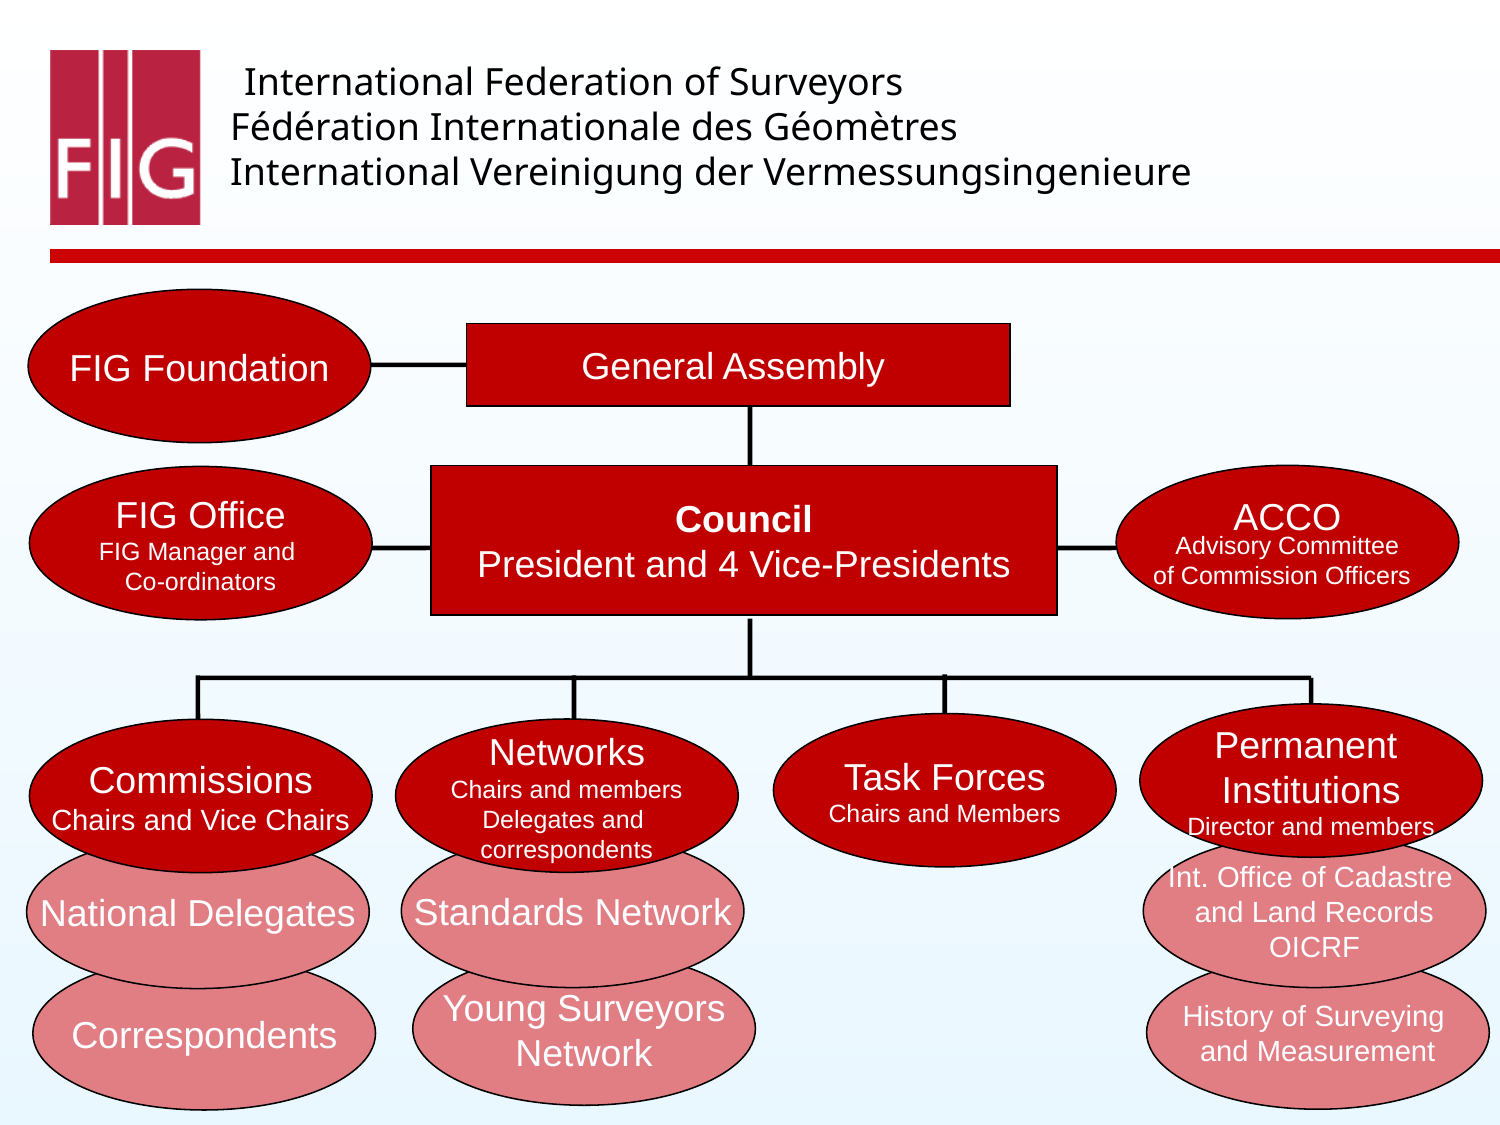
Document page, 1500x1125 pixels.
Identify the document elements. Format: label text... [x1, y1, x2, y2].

text_box [0, 275, 750, 543]
text_box Networks Chairs and members Delegates and correspondents [395, 718, 739, 873]
text_box FIG Office FIG Manager and Co-ordinators [29, 466, 373, 620]
text_box Young Surveyors Network [412, 968, 756, 1106]
text_box FIG Foundation [28, 289, 371, 443]
text_box Commissions Chairs and Vice Chairs [29, 719, 373, 873]
text_box Int. Office of Cadastre and Land Records OICRF [1143, 845, 1486, 988]
text_box Task Forces Chairs and Members [773, 713, 1117, 867]
text_box [245, 291, 1500, 543]
text_box Correspondents [32, 972, 376, 1111]
text_box National Delegates [26, 853, 370, 989]
text_box Council President and 4 Vice-Presidents [430, 465, 1057, 616]
text_box General Assembly [466, 323, 1010, 406]
picture [50, 249, 79, 263]
text_box History of Surveying and Measurement [1146, 971, 1490, 1110]
text_box ACCO Advisory Committee of Commission Officers [1116, 465, 1459, 619]
text_box Permanent Institutions Director and members [1139, 703, 1483, 858]
text_box International Federation of Surveyors Fédération Internationale des Géomètres International Vereinigung der Vermessungsingenieure [79, 5, 1500, 291]
text_box Standards Network [401, 852, 744, 988]
